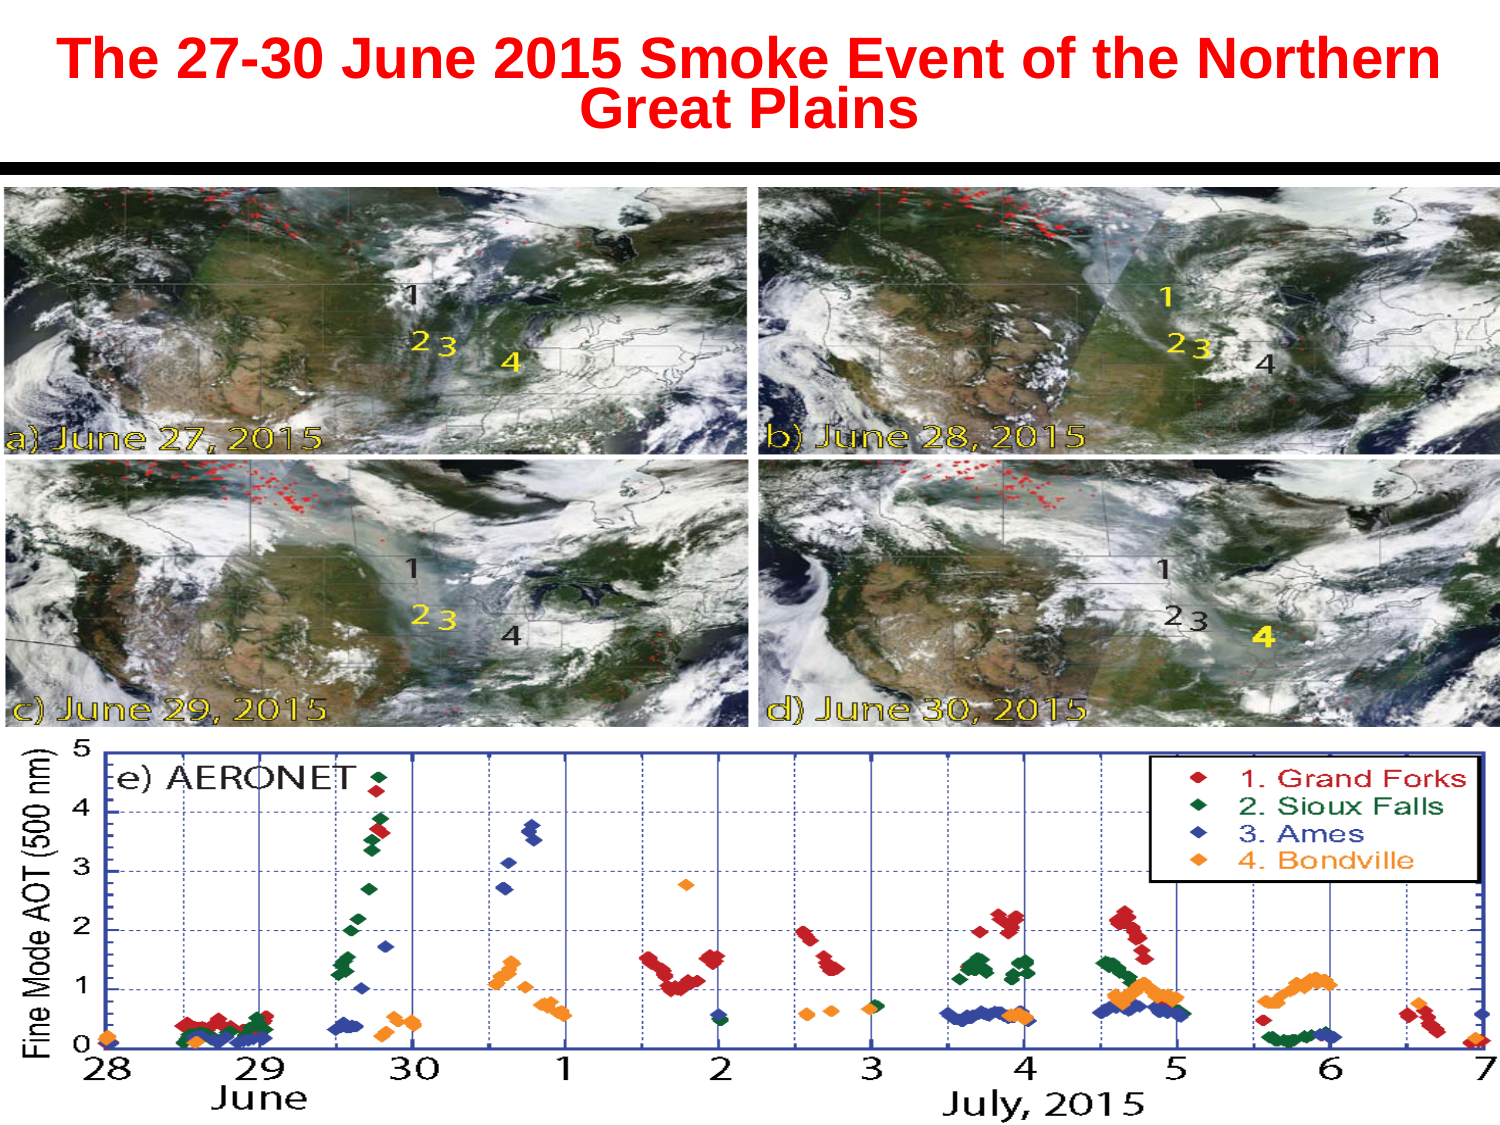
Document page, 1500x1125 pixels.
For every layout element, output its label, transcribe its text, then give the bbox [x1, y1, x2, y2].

text_box The 27-30 June 2015 Smoke Event of the Northern Great Plains [0, 32, 1500, 148]
picture [0, 187, 1500, 1125]
